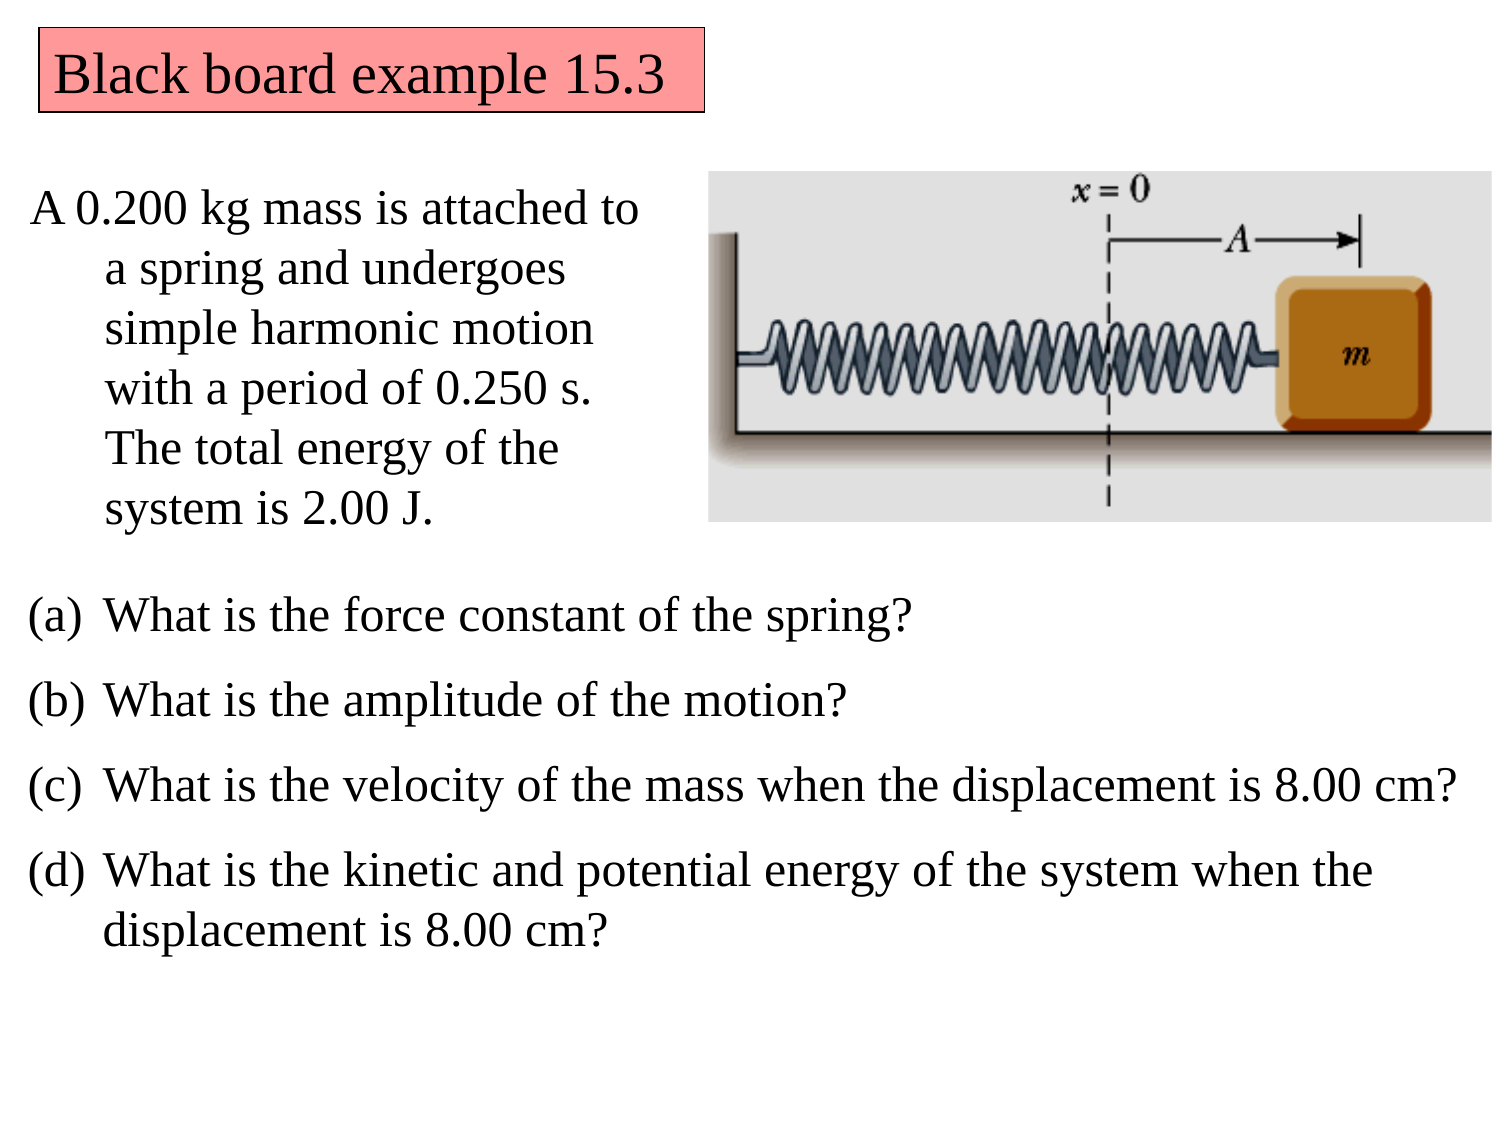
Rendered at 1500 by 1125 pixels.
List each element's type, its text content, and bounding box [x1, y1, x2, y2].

text_box A 0.200 kg mass is attached to a spring and undergoes simple harmonic motion with a period of 0.250 s. The total energy of the system is 2.00 J. [14, 167, 681, 543]
picture [707, 171, 1492, 522]
text_box Black board example 15.3 [39, 27, 705, 113]
text_box What is the force constant of the spring? What is the amplitude of the motion? What is the velocity of the mass when the displacement is 8.00 cm? What is the kinetic and potential energy of the system when the displacement is 8.00 cm? [12, 573, 1488, 964]
